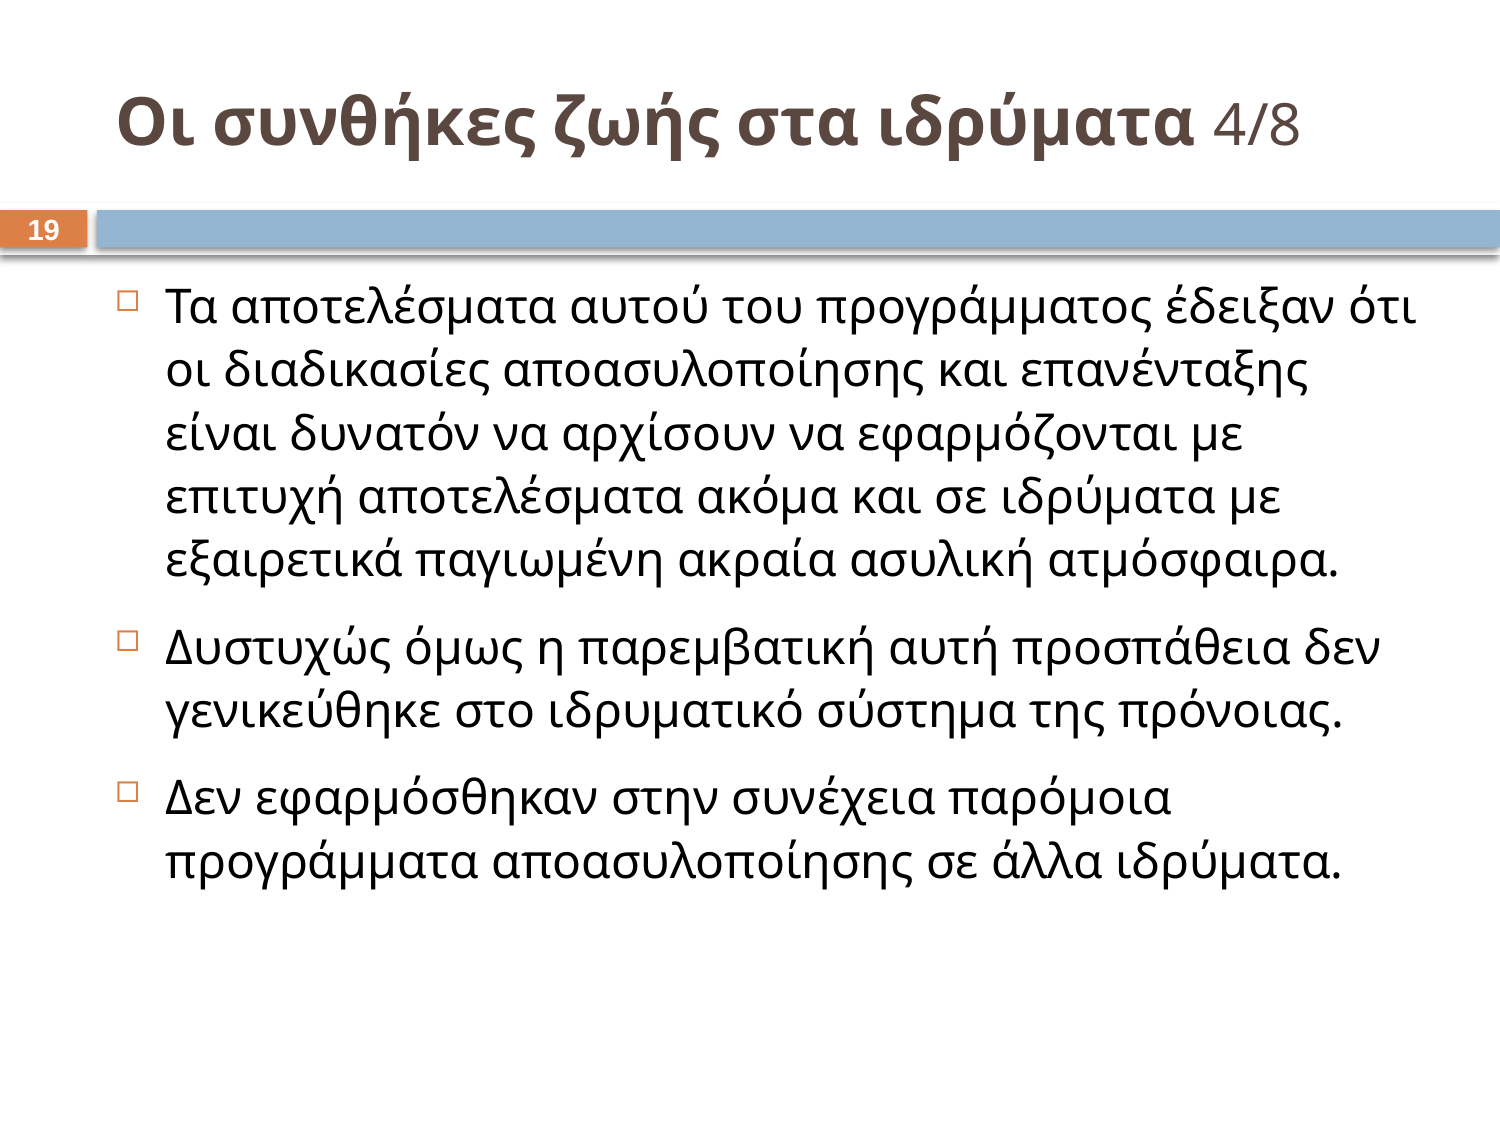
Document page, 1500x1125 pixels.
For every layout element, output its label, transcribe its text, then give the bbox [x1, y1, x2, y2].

list Τα αποτελέσματα αυτού του προγράμματος έδειξαν ότι οι διαδικασίες αποασυλοποίησης και επανένταξης είναι δυνατόν να αρχίσουν να εφαρμόζονται με επιτυχή αποτελέσματα ακόμα και σε ιδρύματα με εξαιρετικά παγιωμένη ακραία ασυλική ατμόσφαιρα. Δυστυχώς όμως η παρεμβατική αυτή προσπάθεια δεν γενικεύθηκε στο ιδρυματικό σύστημα της πρόνοιας. Δεν εφαρμόσθηκαν στην συνέχεια παρόμοια προγράμματα αποασυλοποίησης σε άλλα ιδρύματα. [100, 262, 1438, 1000]
title Οι συνθήκες ζωής στα ιδρύματα 4/8 [100, 37, 1438, 200]
slide_number 18 [0, 208, 88, 249]
